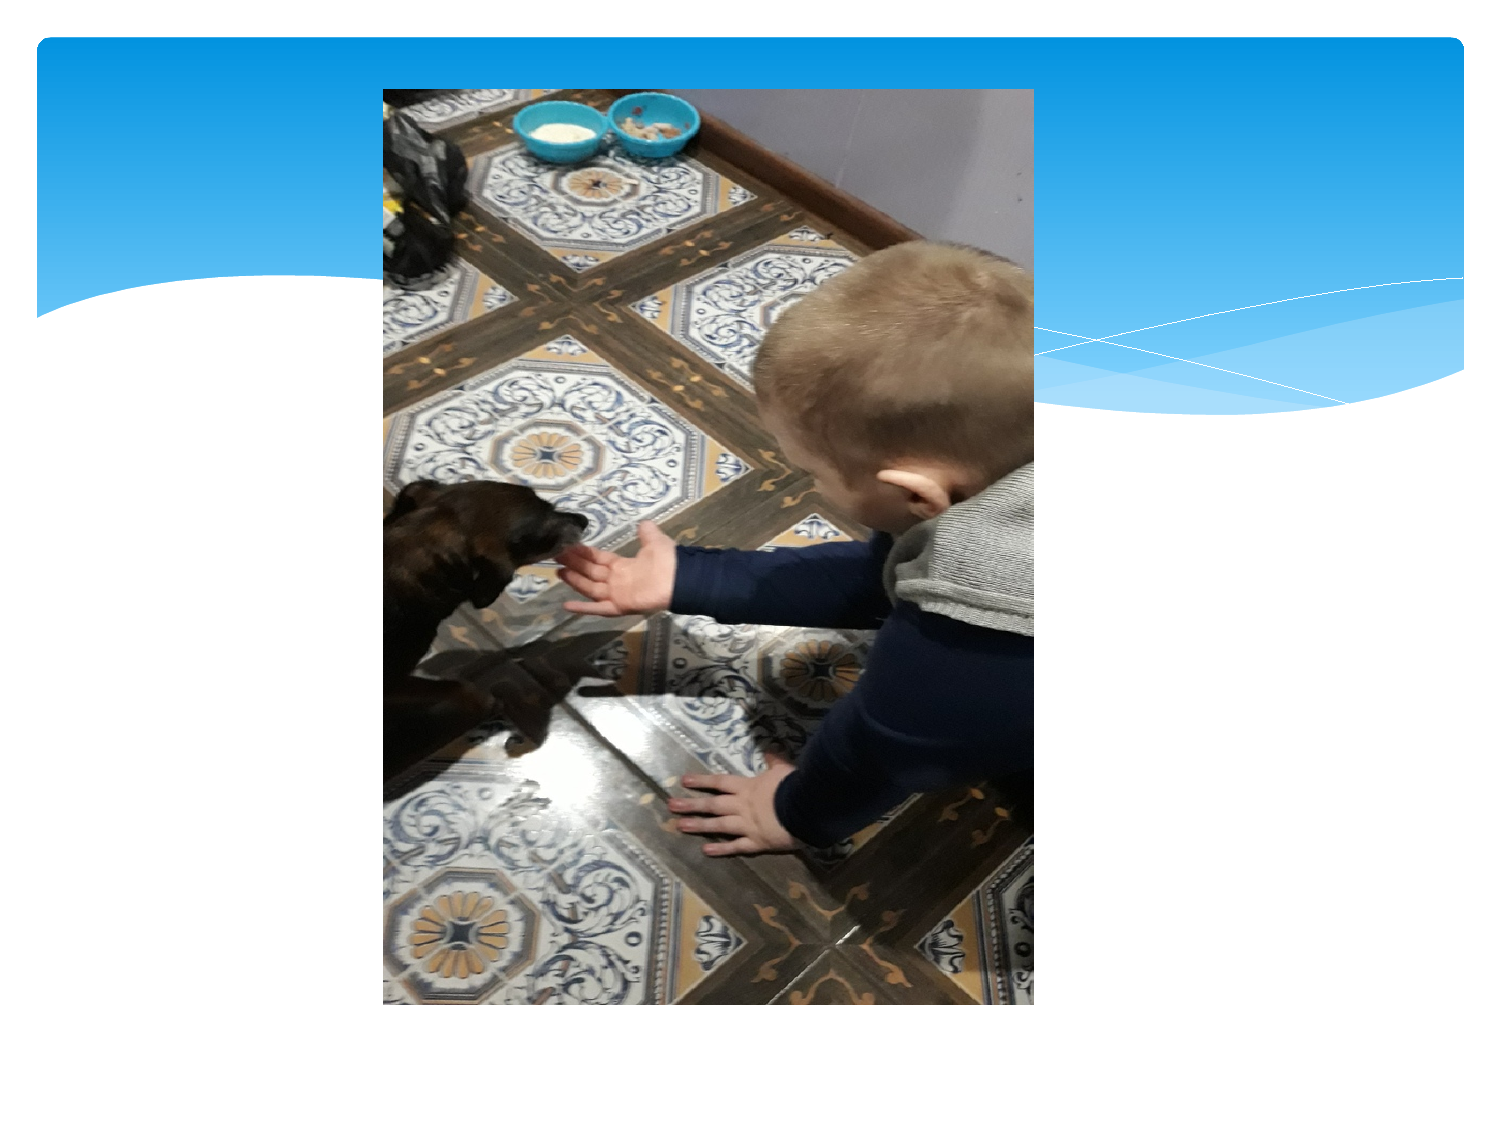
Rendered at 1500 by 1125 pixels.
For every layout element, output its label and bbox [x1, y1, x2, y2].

list [383, 89, 1034, 1006]
